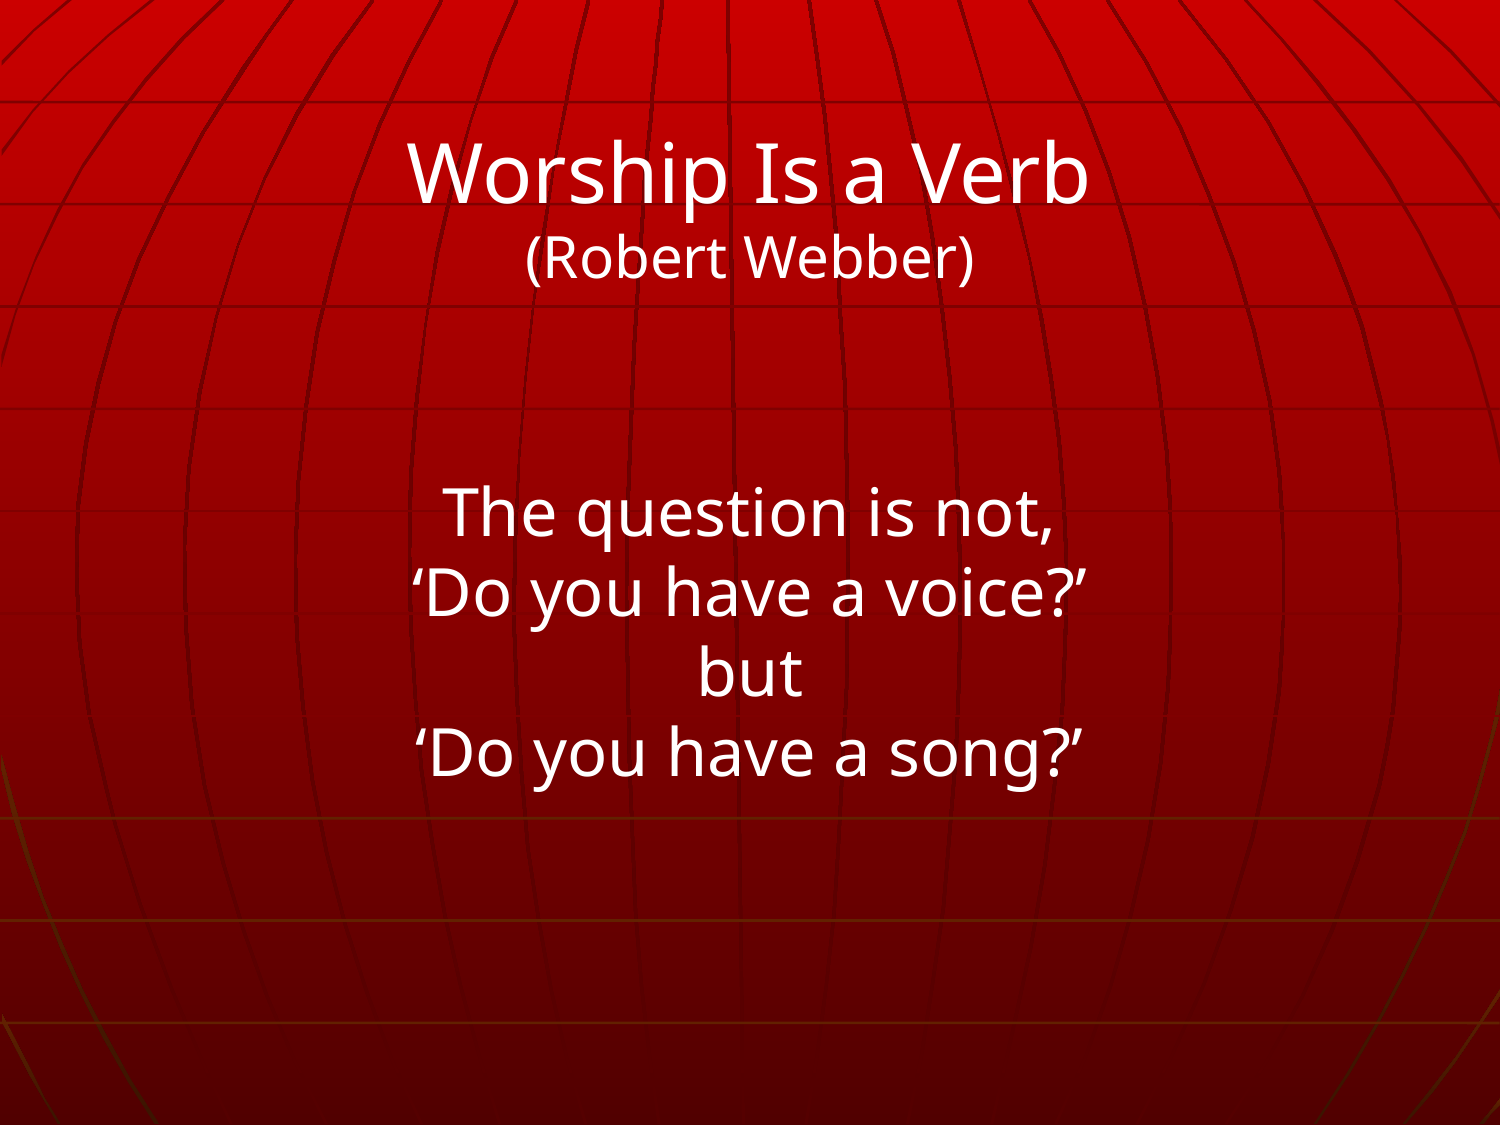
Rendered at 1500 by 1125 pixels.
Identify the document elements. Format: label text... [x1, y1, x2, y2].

text_box The question is not, ‘Do you have a voice?’ but ‘Do you have a song?’ [288, 462, 1212, 798]
text_box Worship Is a Verb (Robert Webber) [399, 112, 1101, 298]
